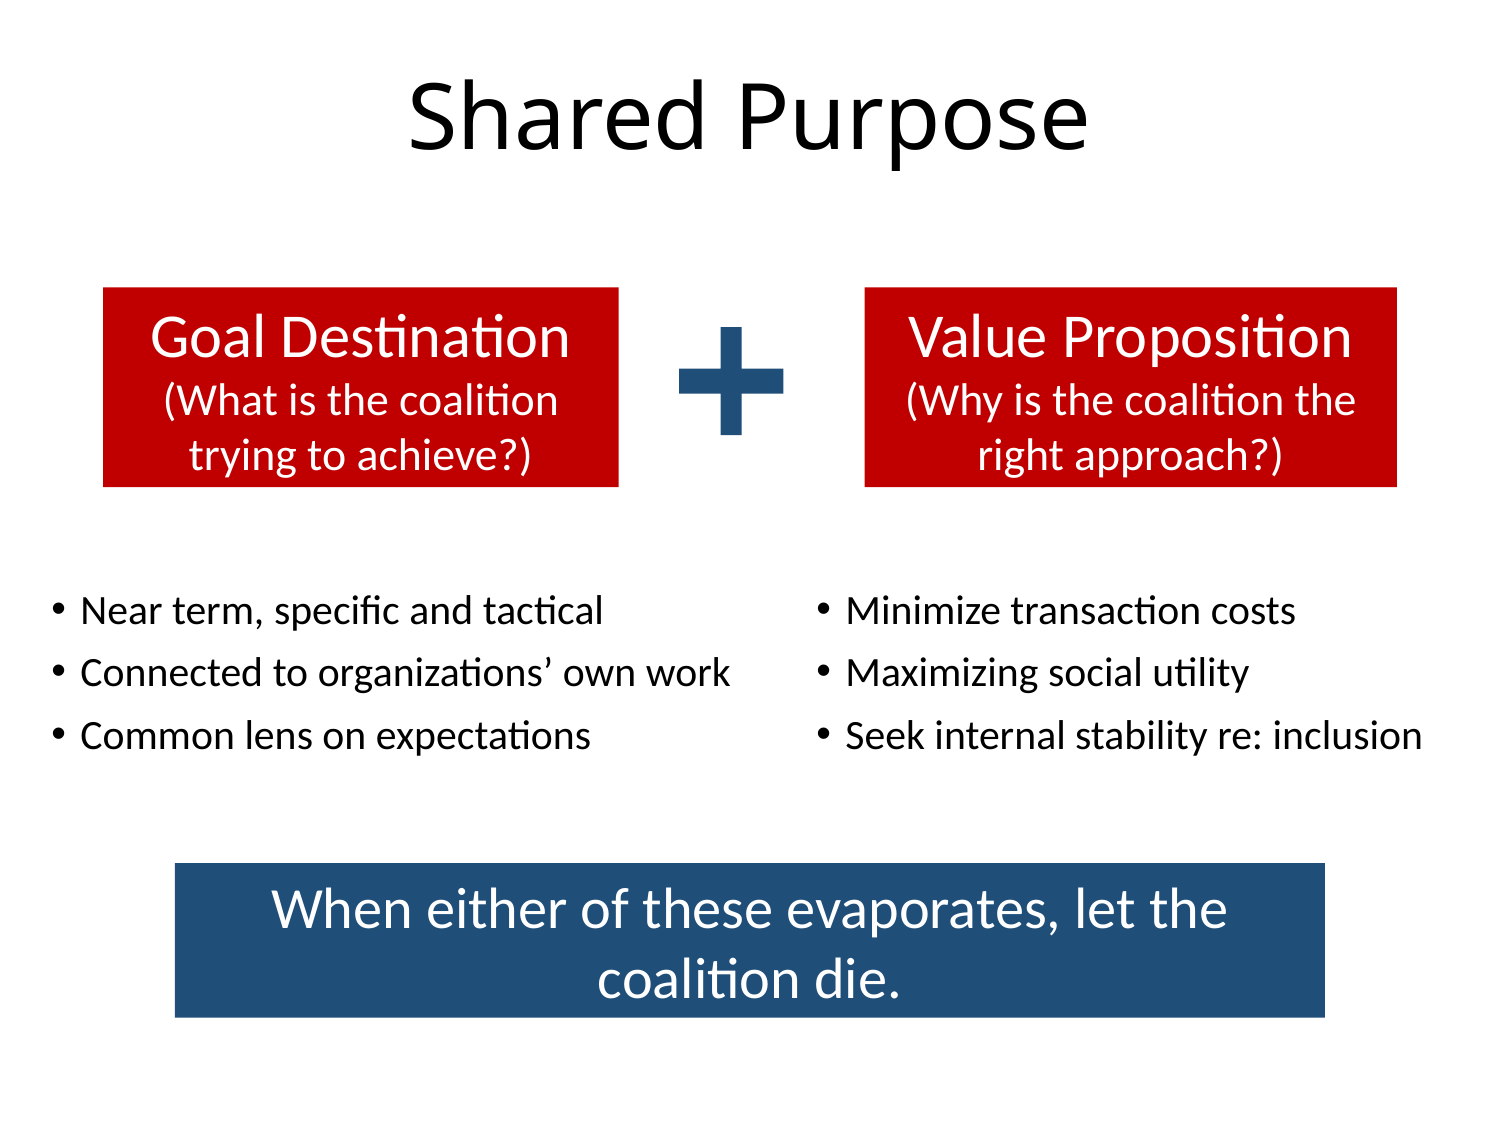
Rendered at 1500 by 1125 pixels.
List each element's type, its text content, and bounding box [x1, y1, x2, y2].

text_box Minimize transaction costs Maximizing social utility Seek internal stability re: inclusion [801, 575, 1460, 766]
text_box [678, 326, 784, 436]
title Shared Purpose [103, 37, 1397, 202]
text_box Near term, specific and tactical Connected to organizations’ own work Common lens on expectations [36, 575, 750, 766]
text_box Value Proposition (Why is the coalition the right approach?) [864, 287, 1397, 488]
text_box When either of these evaporates, let the coalition die. [174, 863, 1325, 1018]
text_box Goal Destination (What is the coalition trying to achieve?) [103, 287, 619, 488]
